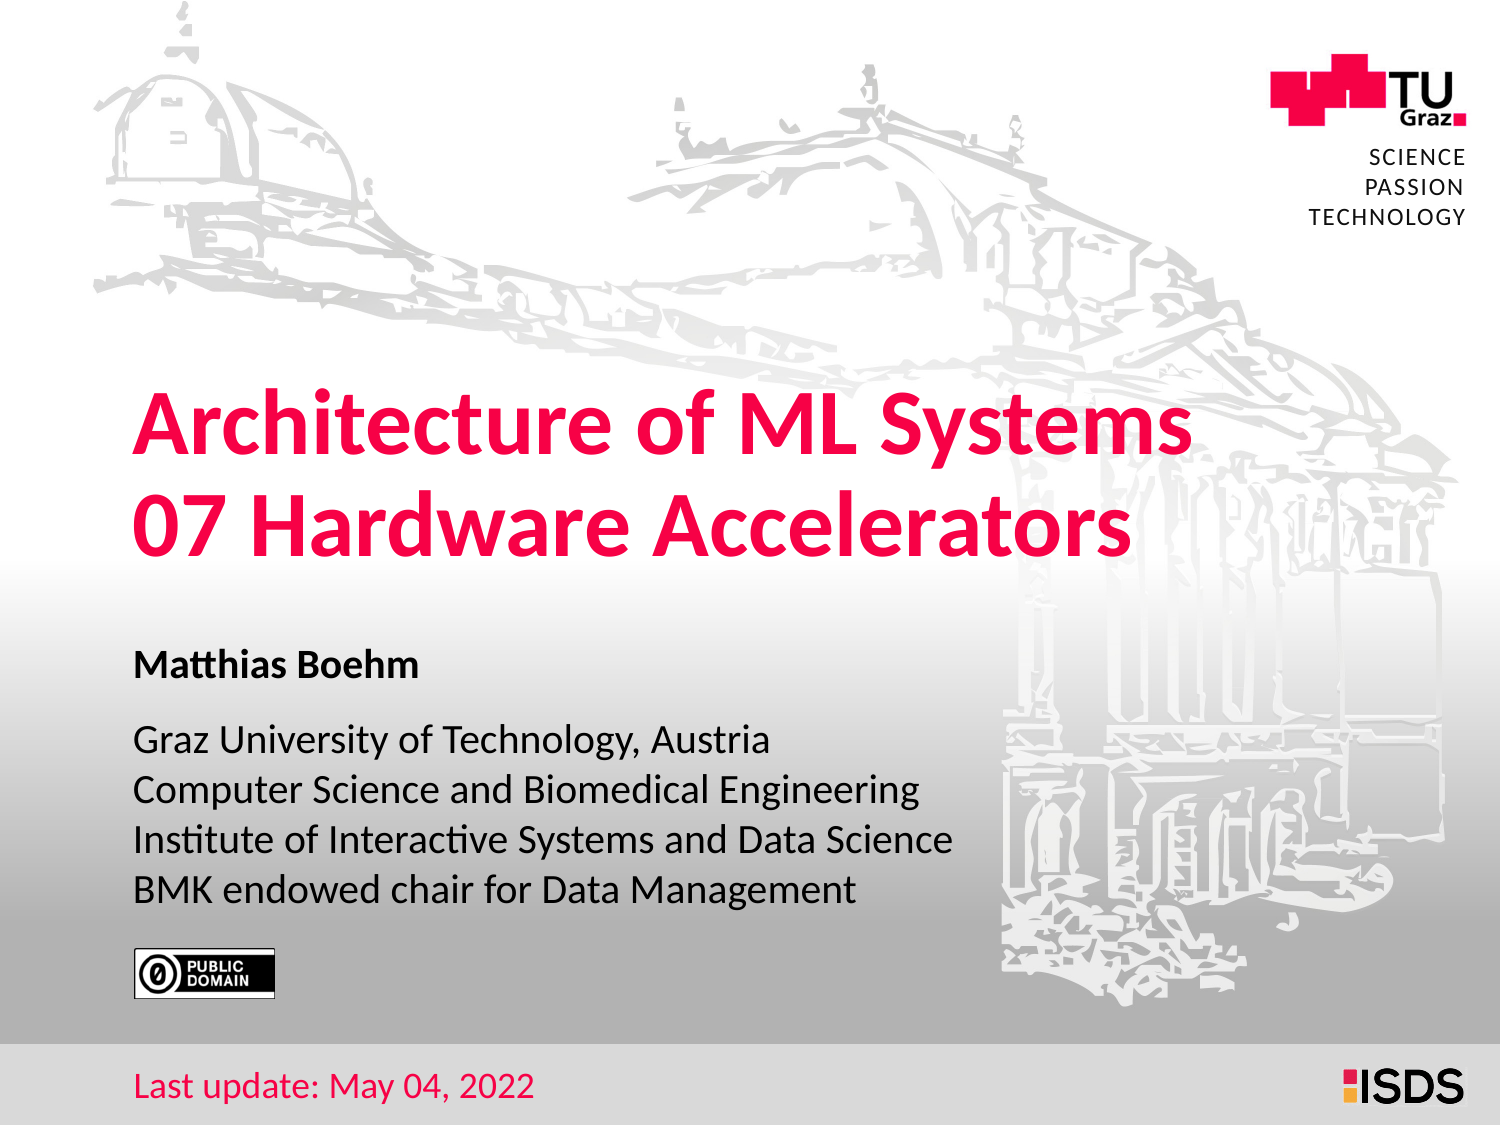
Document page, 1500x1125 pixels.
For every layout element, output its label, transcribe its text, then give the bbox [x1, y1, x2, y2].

picture [0, 1, 1500, 1044]
title Architecture of ML Systems 07 Hardware Accelerators [118, 175, 1451, 584]
footer Matthias Boehm Graz University of Technology, Austria Computer Science and Biomedical Engineering Institute of Interactive Systems and Data Science BMK endowed chair for Data Management [118, 629, 1267, 898]
text_box Last update: May 04, 2022 [133, 1053, 564, 1113]
picture [1339, 1065, 1468, 1107]
